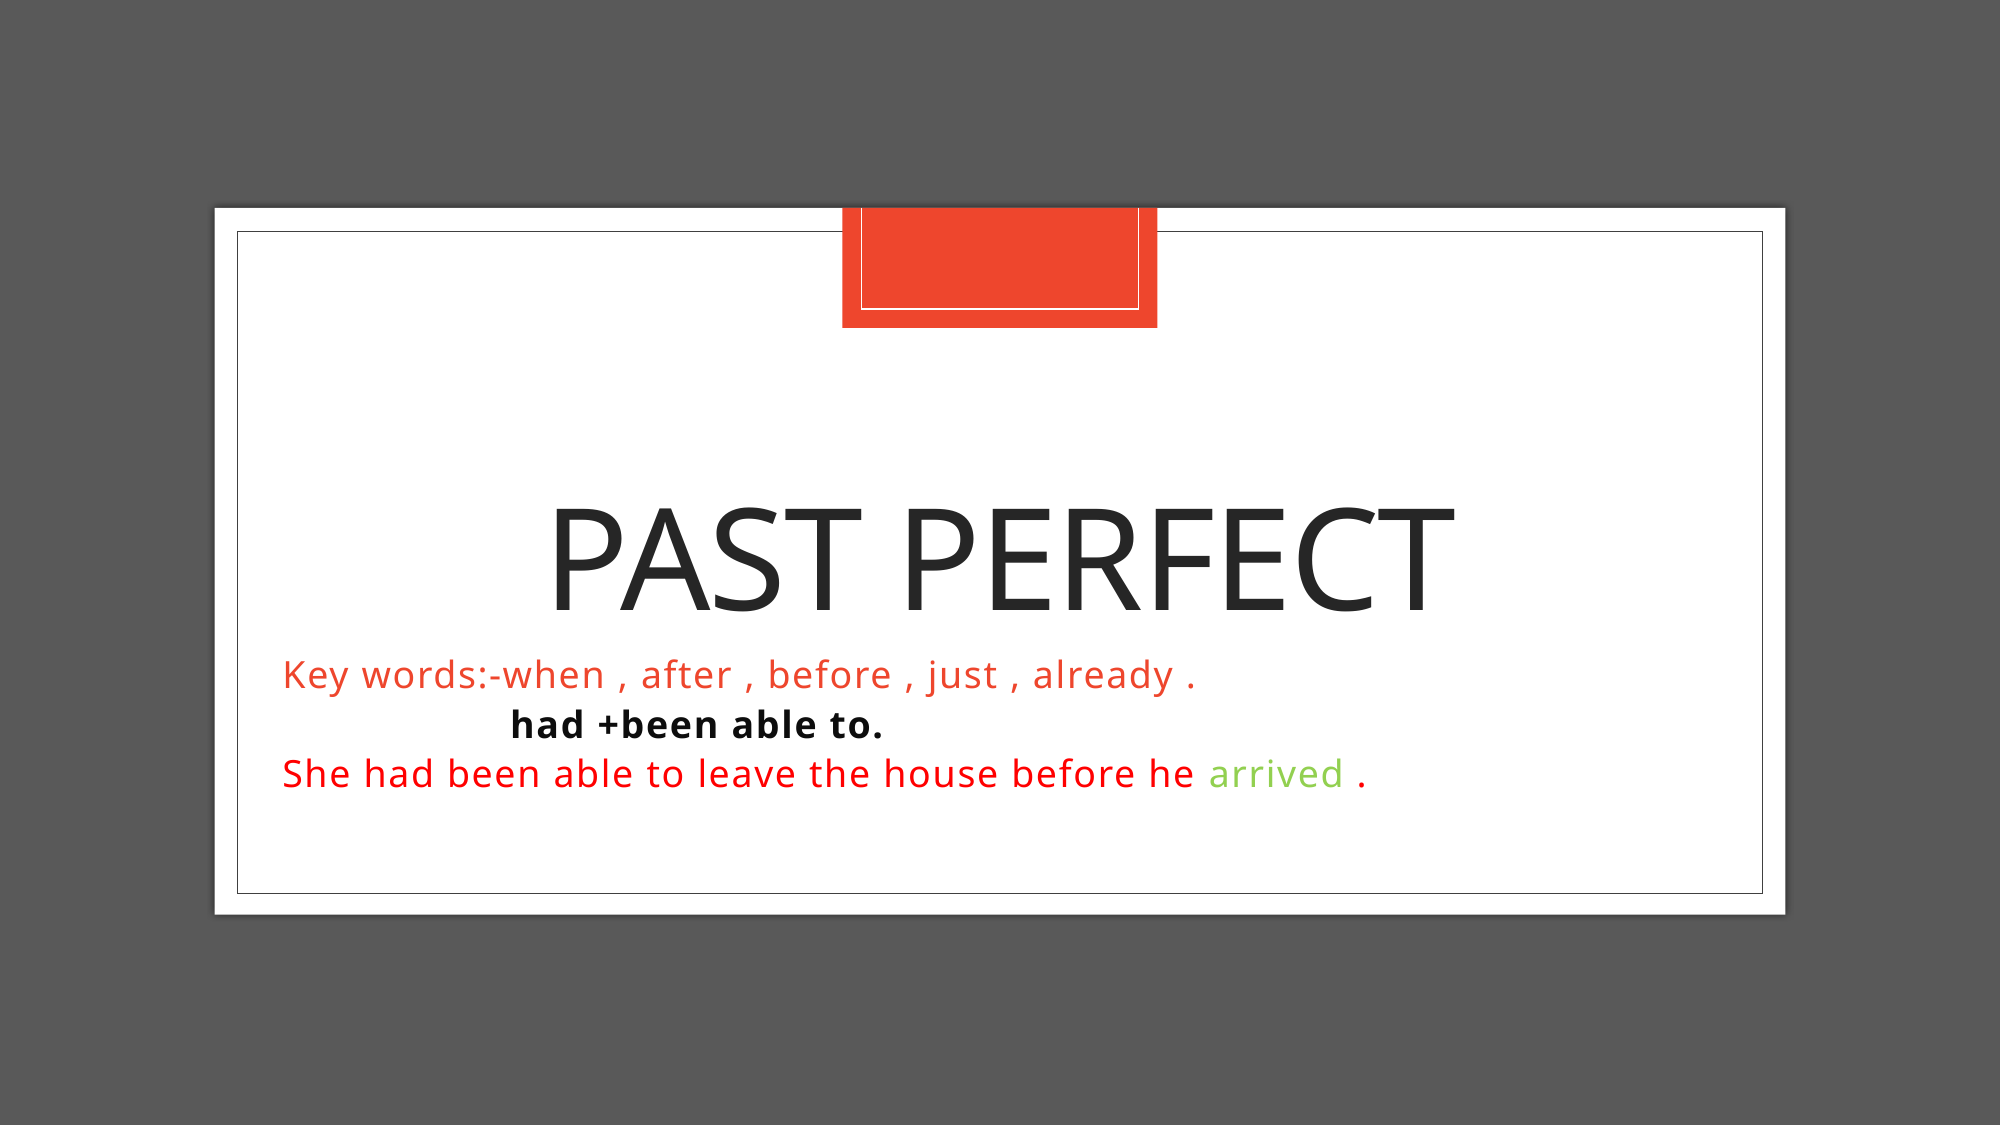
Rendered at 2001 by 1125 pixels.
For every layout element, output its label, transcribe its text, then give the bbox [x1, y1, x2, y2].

title Past perfect [267, 368, 1733, 769]
subtitle Key words:-when , after , before , just , already . had +been able to. She had been able to leave the house before he arrived . [267, 639, 1711, 844]
